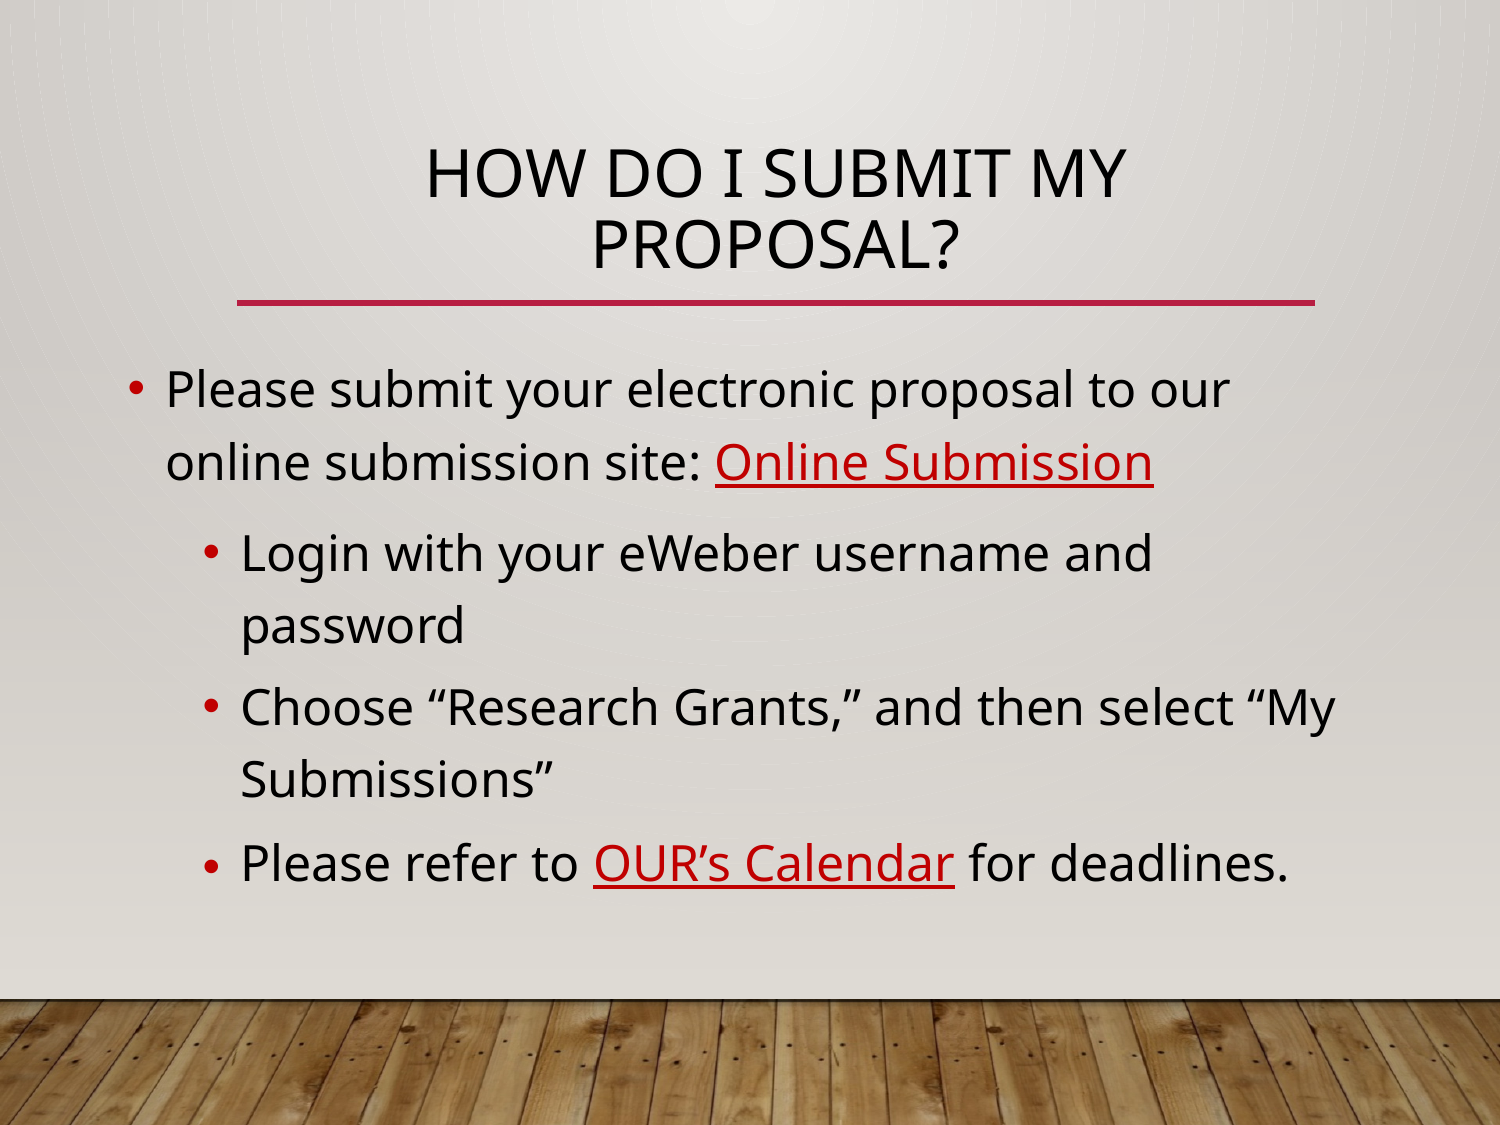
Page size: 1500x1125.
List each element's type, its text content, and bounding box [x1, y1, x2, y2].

list Please submit your electronic proposal to our online submission site: Online Submission Login with your eWeber username and password Choose “Research Grants,” and then select “My Submissions” Please refer to OUR’s Calendar for deadlines. [112, 337, 1388, 1100]
title How do I submit my proposal? [236, 131, 1315, 305]
picture [0, 999, 1500, 1125]
